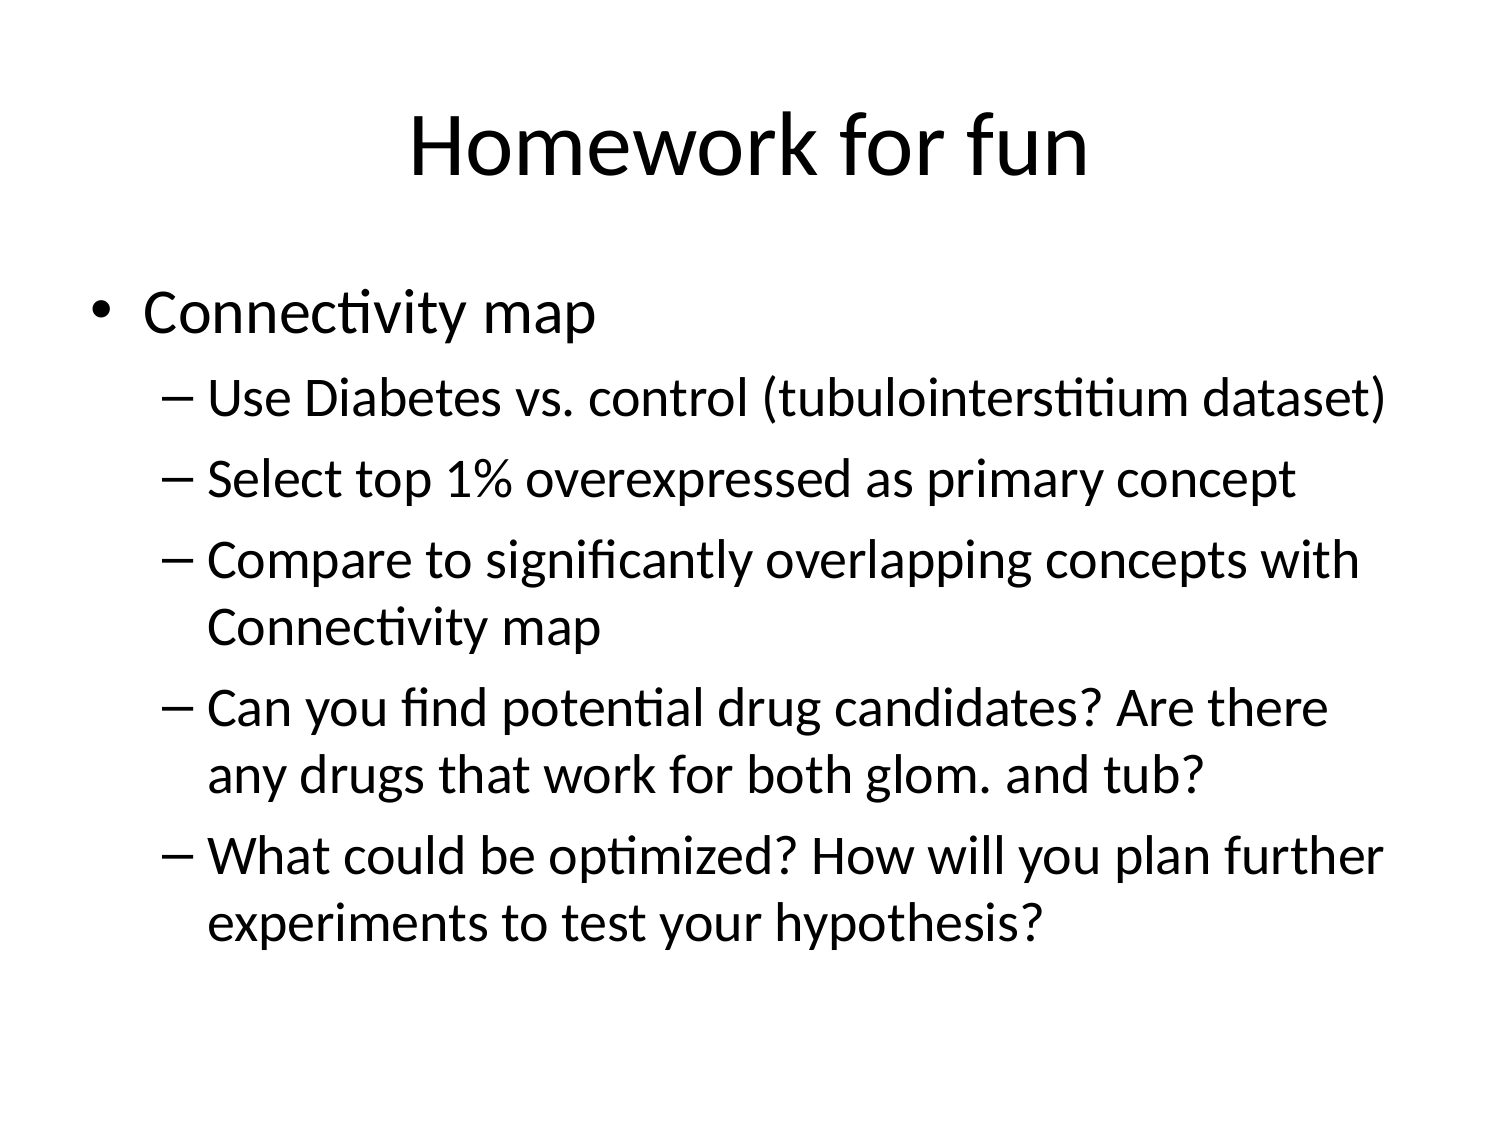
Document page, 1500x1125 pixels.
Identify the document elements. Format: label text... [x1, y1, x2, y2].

title Homework for fun [75, 45, 1425, 233]
list Connectivity map Use Diabetes vs. control (tubulointerstitium dataset) Select top 1% overexpressed as primary concept Compare to significantly overlapping concepts with Connectivity map Can you find potential drug candidates? Are there any drugs that work for both glom. and tub? What could be optimized? How will you plan further experiments to test your hypothesis? [75, 262, 1425, 1005]
